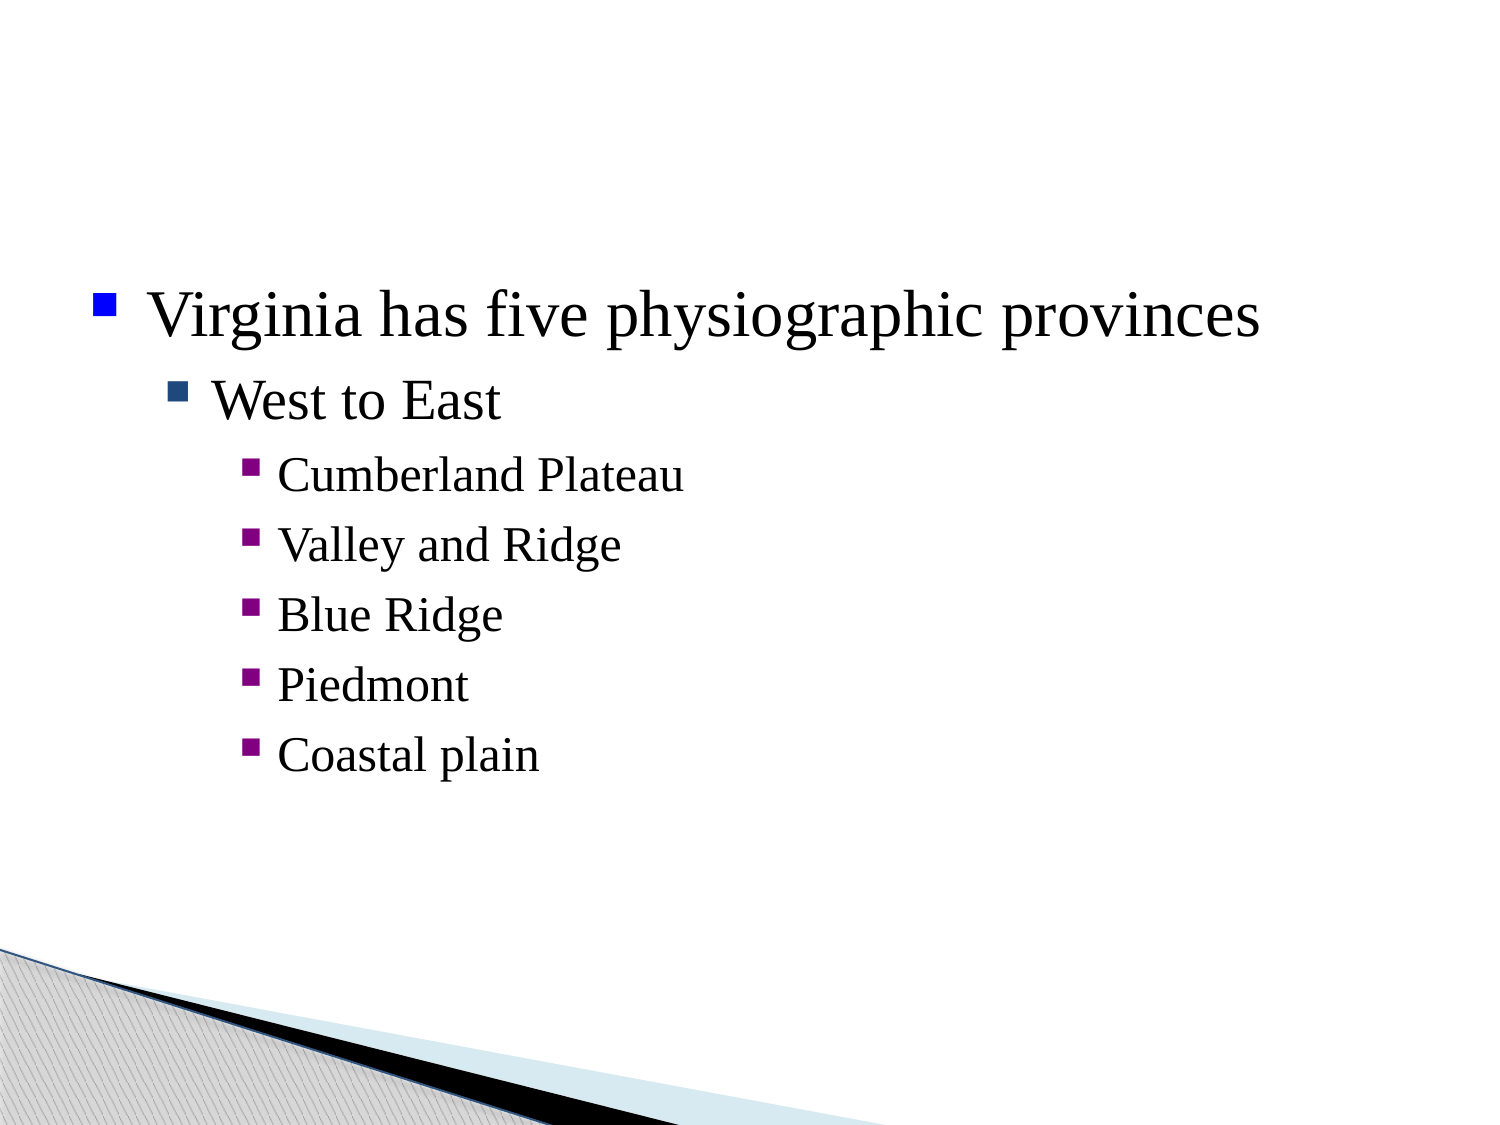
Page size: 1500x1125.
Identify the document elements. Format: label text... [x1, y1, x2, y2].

text_box Virginia has five physiographic provinces West to East Cumberland Plateau Valley and Ridge Blue Ridge Piedmont Coastal plain [74, 262, 1425, 1005]
